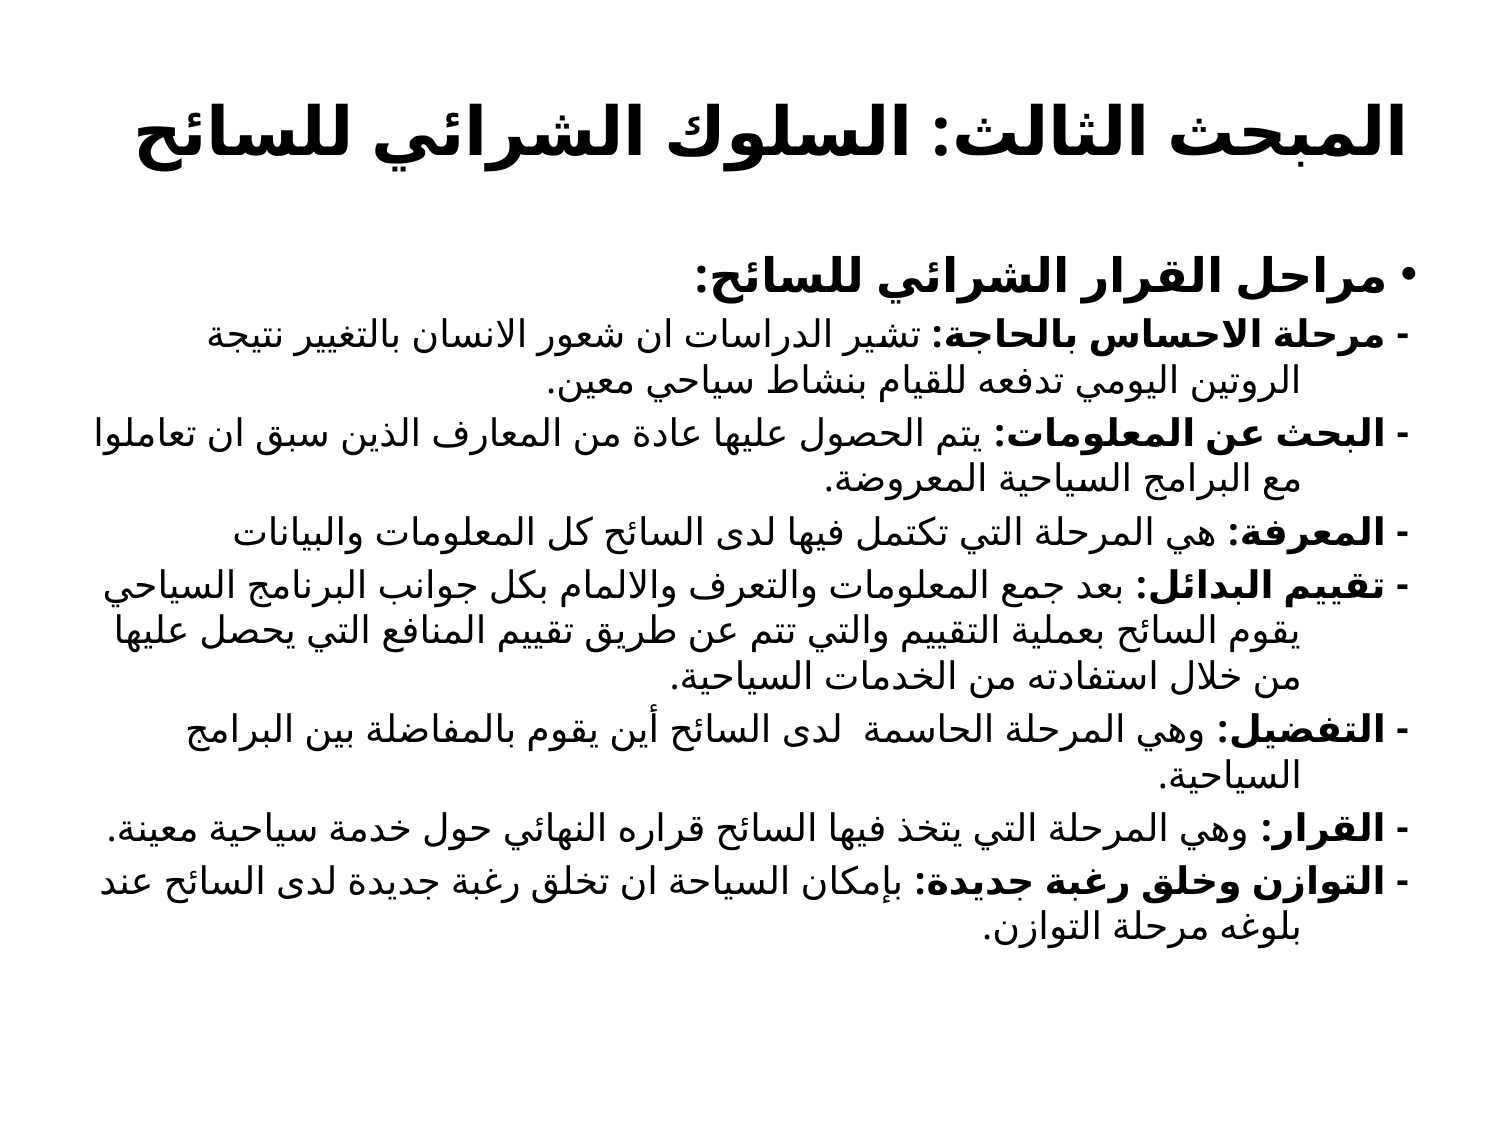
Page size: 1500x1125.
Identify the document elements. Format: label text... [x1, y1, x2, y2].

list مراحل القرار الشرائي للسائح: - مرحلة الاحساس بالحاجة: تشير الدراسات ان شعور الانسان بالتغيير نتيجة الروتين اليومي تدفعه للقيام بنشاط سياحي معين. - البحث عن المعلومات: يتم الحصول عليها عادة من المعارف الذين سبق ان تعاملوا مع البرامج السياحية المعروضة. - المعرفة: هي المرحلة التي تكتمل فيها لدى السائح كل المعلومات والبيانات - تقييم البدائل: بعد جمع المعلومات والتعرف والالمام بكل جوانب البرنامج السياحي يقوم السائح بعملية التقييم والتي تتم عن طريق تقييم المنافع التي يحصل عليها من خلال استفادته من الخدمات السياحية. - التفضيل: وهي المرحلة الحاسمة لدى السائح أين يقوم بالمفاضلة بين البرامج السياحية. - القرار: وهي المرحلة التي يتخذ فيها السائح قراره النهائي حول خدمة سياحية معينة. - التوازن وخلق رغبة جديدة: بإمكان السياحة ان تخلق رغبة جديدة لدى السائح عند بلوغه مرحلة التوازن. [75, 237, 1425, 1005]
title المبحث الثالث: السلوك الشرائي للسائح [75, 45, 1425, 213]
